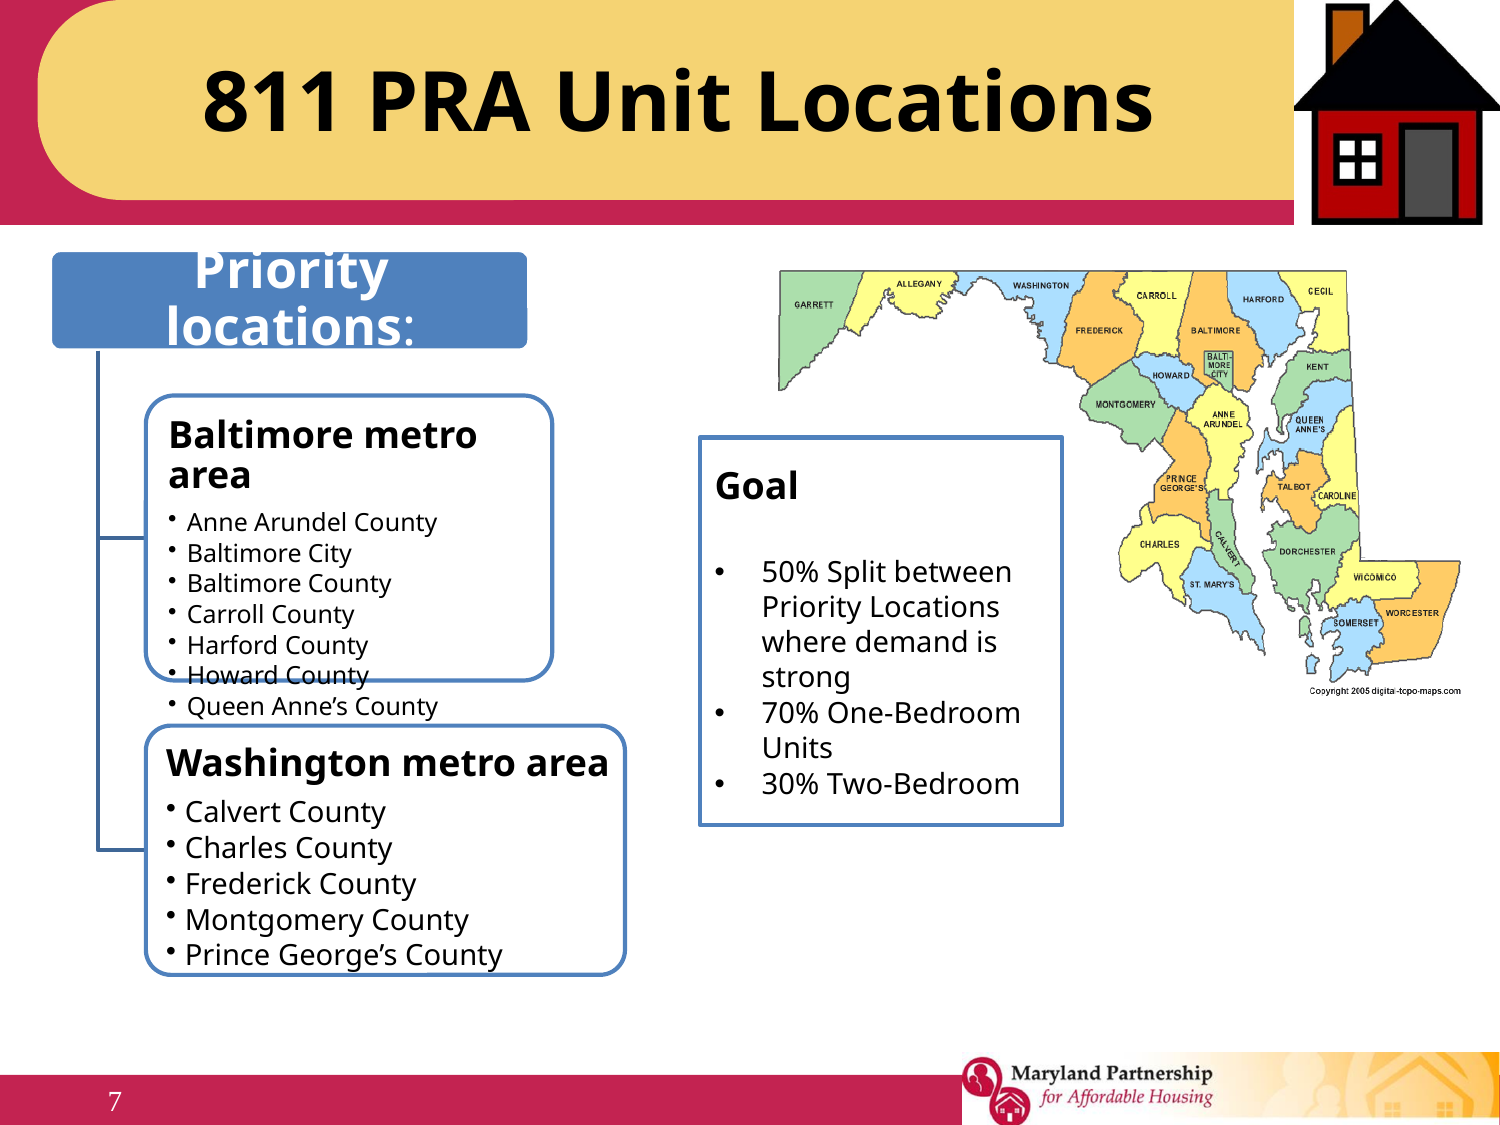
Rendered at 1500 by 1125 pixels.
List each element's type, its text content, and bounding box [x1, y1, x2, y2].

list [24, 249, 651, 976]
text_box Goal 50% Split between Priority Locations where demand is strong 70% One-Bedroom Units 30% Two-Bedroom [698, 435, 1064, 827]
slide_number 7 [0, 1074, 138, 1125]
title 811 PRA Unit Locations [187, 12, 1388, 201]
picture [1294, 0, 1500, 225]
picture [962, 1052, 1500, 1125]
picture [774, 262, 1467, 701]
